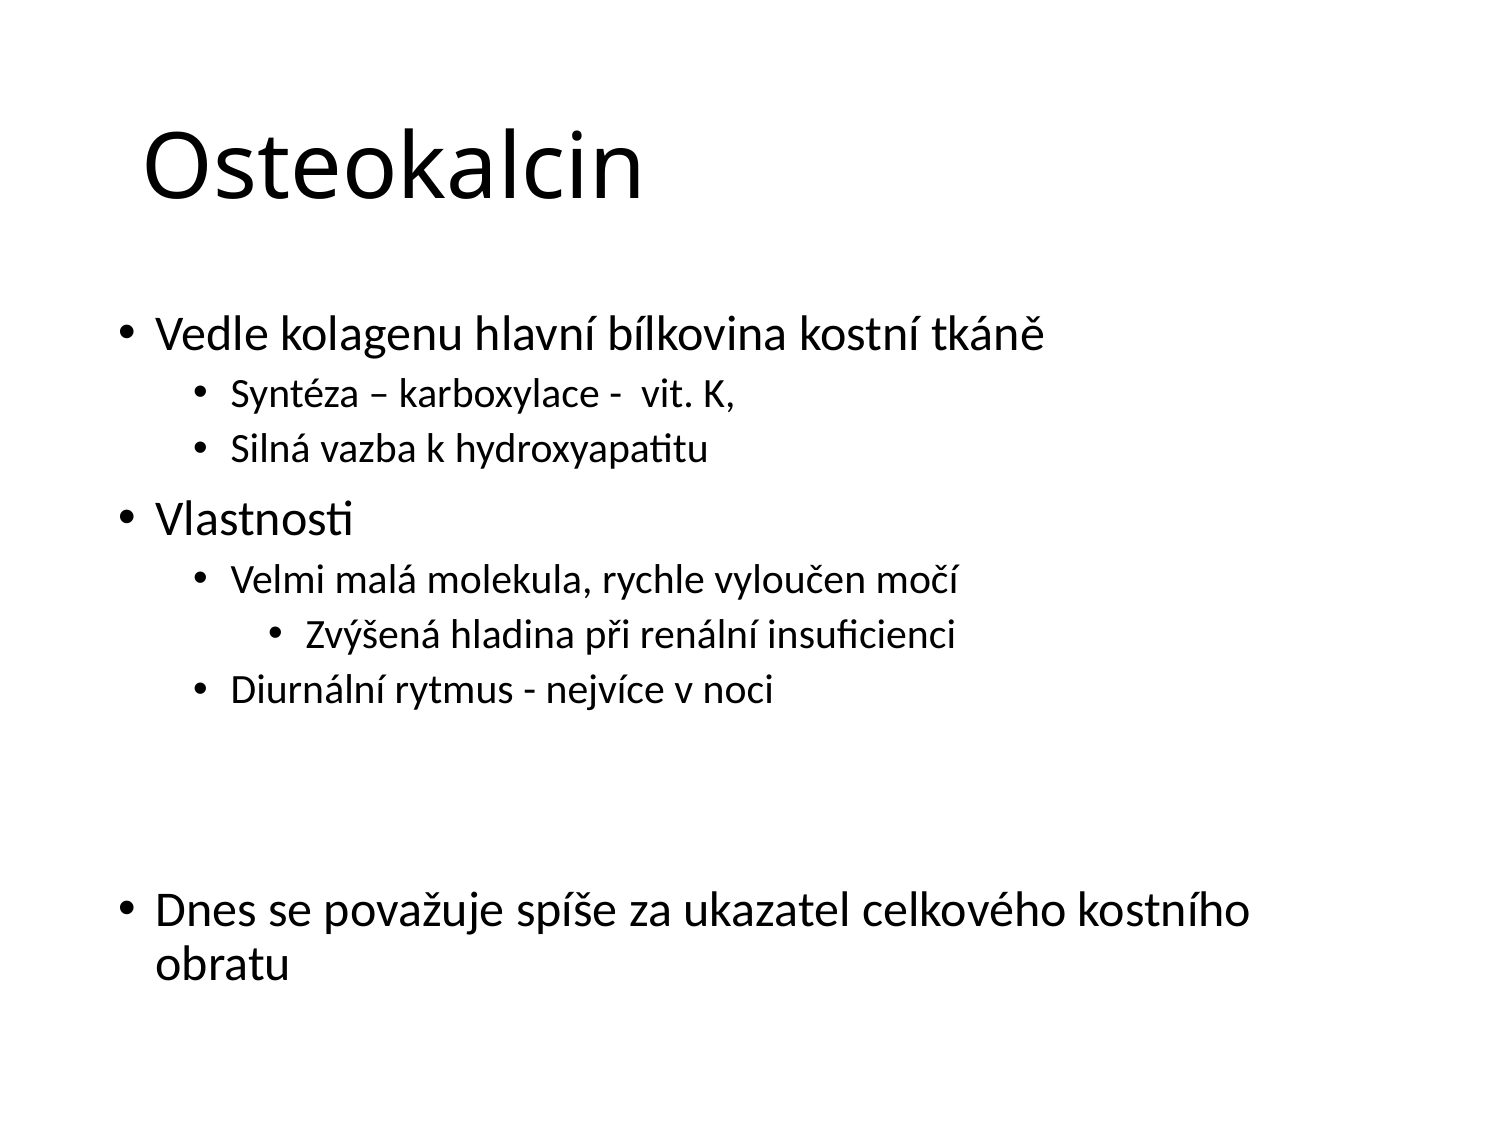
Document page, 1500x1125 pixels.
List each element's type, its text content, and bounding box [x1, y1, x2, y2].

title Osteokalcin [103, 59, 1397, 278]
list Vedle kolagenu hlavní bílkovina kostní tkáně Syntéza – karboxylace - vit. K, Silná vazba k hydroxyapatitu Vlastnosti Velmi malá molekula, rychle vyloučen močí Zvýšená hladina při renální insuficienci Diurnální rytmus - nejvíce v noci Dnes se považuje spíše za ukazatel celkového kostního obratu [103, 299, 1397, 1014]
